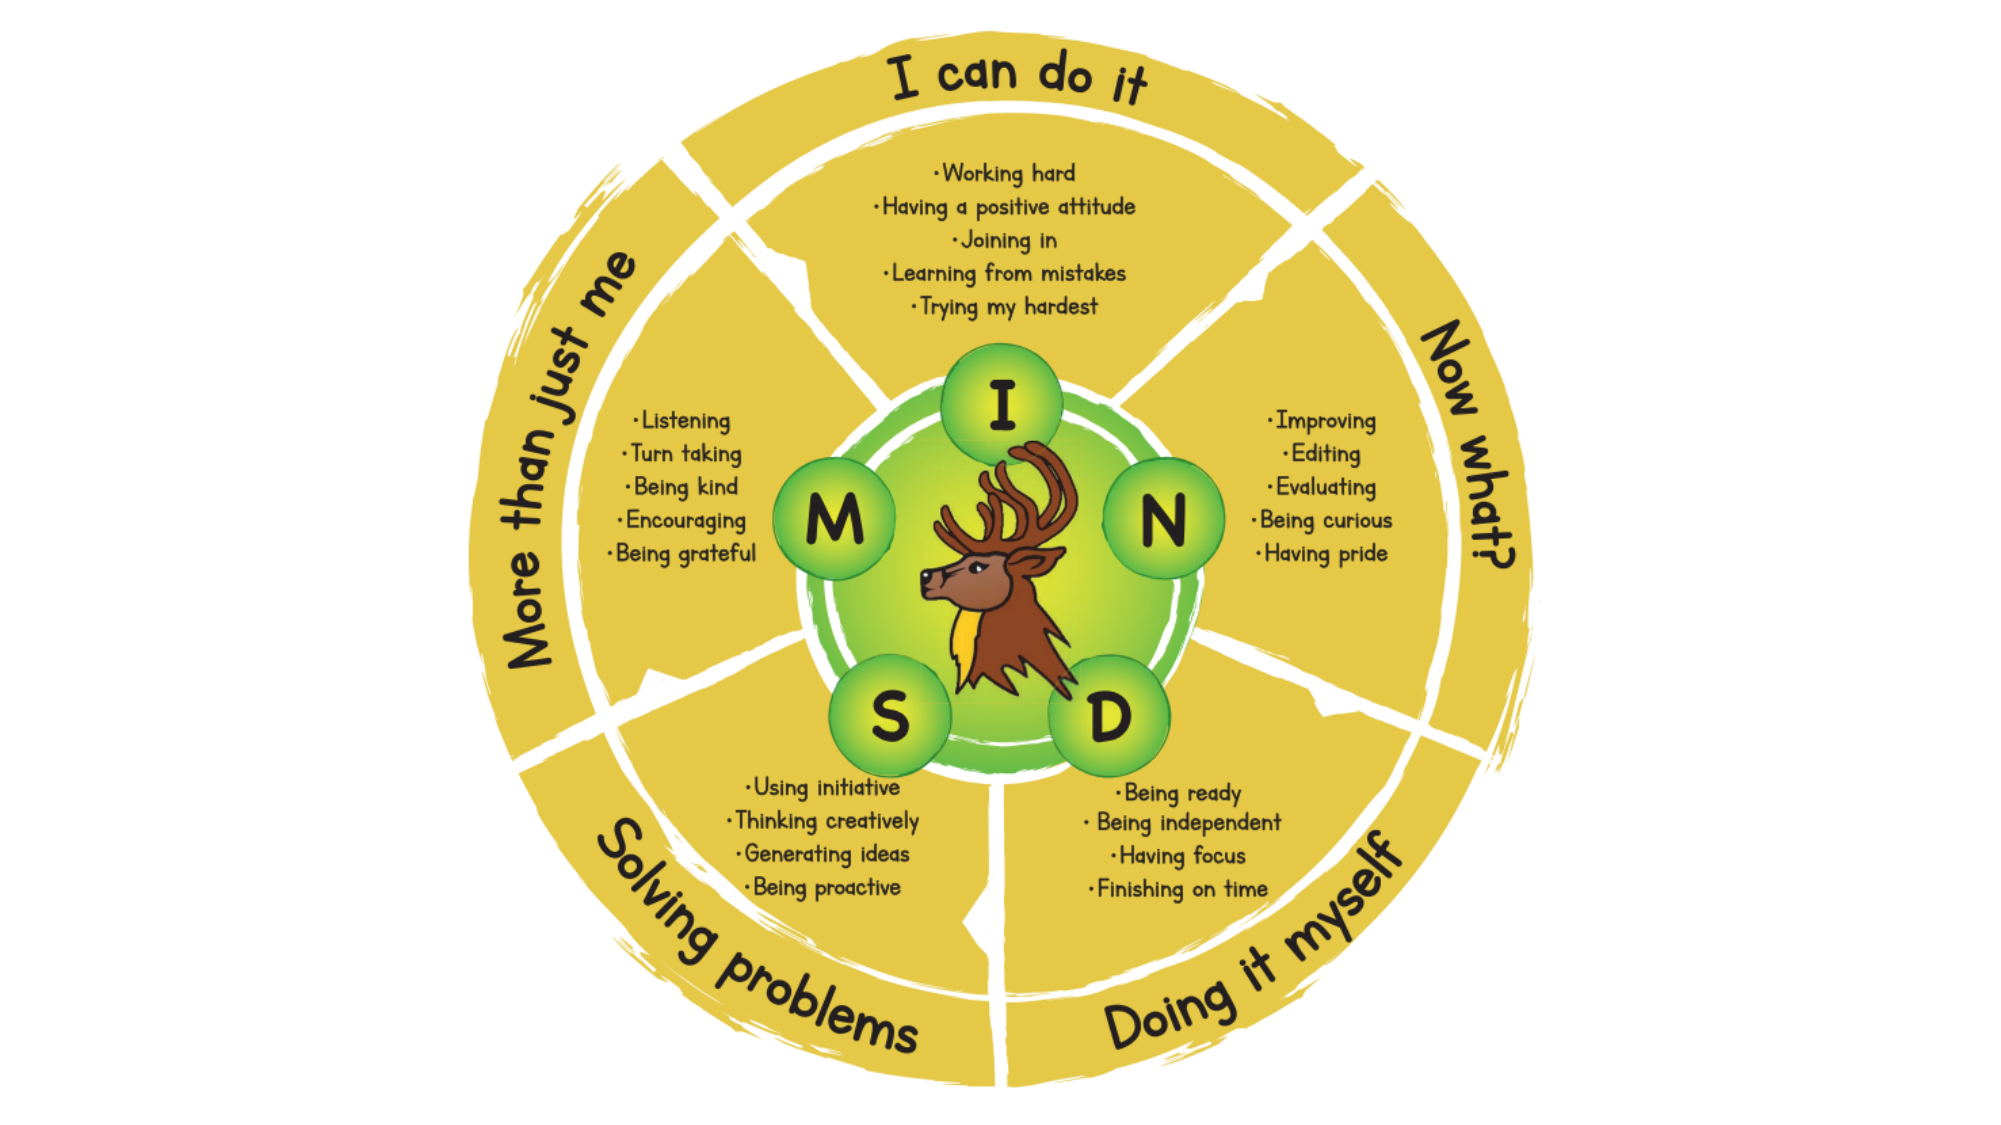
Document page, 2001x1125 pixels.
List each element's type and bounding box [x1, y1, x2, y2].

picture [450, 18, 1550, 1107]
